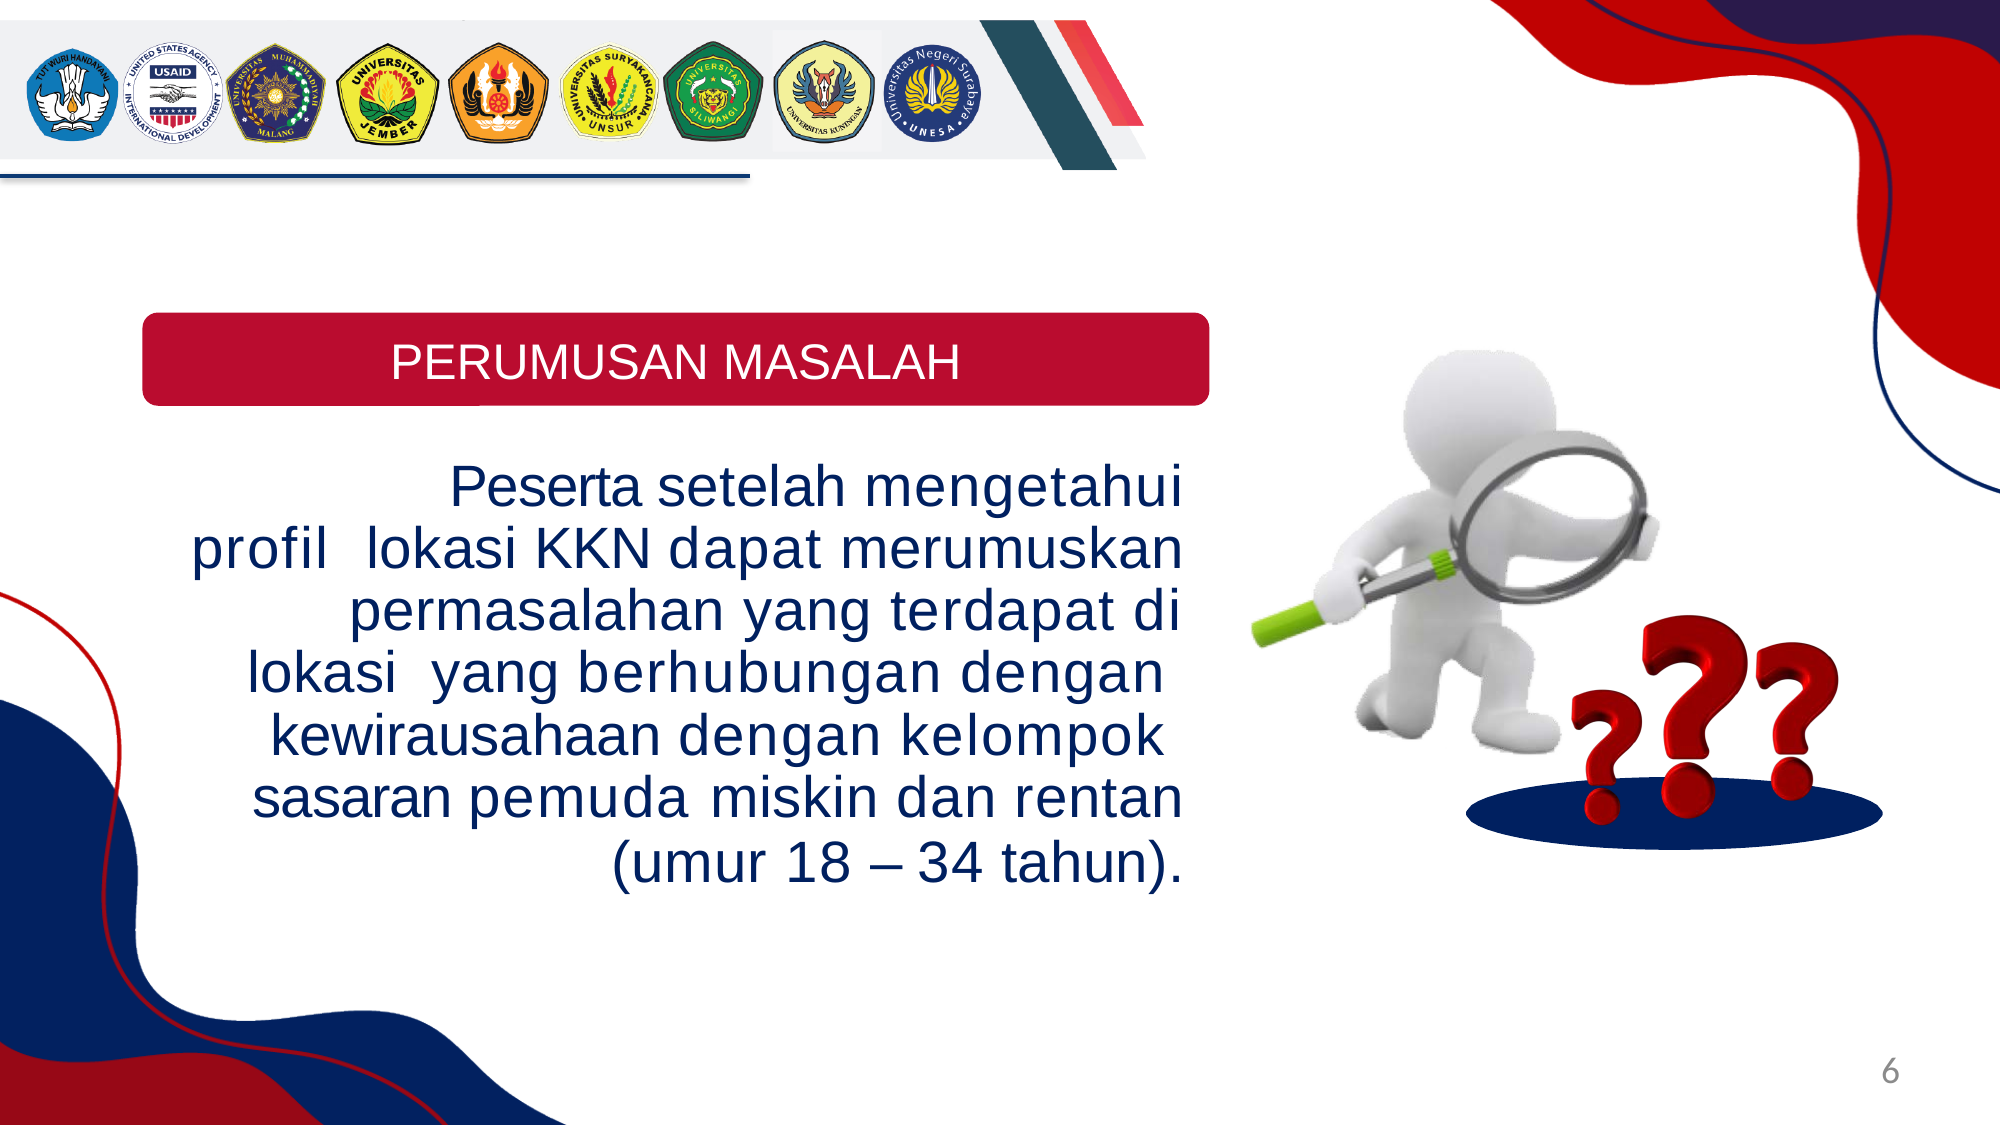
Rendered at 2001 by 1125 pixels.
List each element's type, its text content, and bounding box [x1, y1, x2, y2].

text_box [1183, 274, 1896, 851]
text_box Peserta setelah mengetahui profil lokasi KKN dapat merumuskan permasalahan yang terdapat di lokasi yang berhubungan dengan kewirausahaan dengan kelompok sasaran pemuda miskin dan rentan (umur 18 – 34 tahun). [185, 447, 1186, 895]
slide_number 6 [1440, 1046, 1900, 1103]
text_box PERUMUSAN MASALAH [140, 310, 1178, 408]
picture [0, 0, 2000, 1125]
